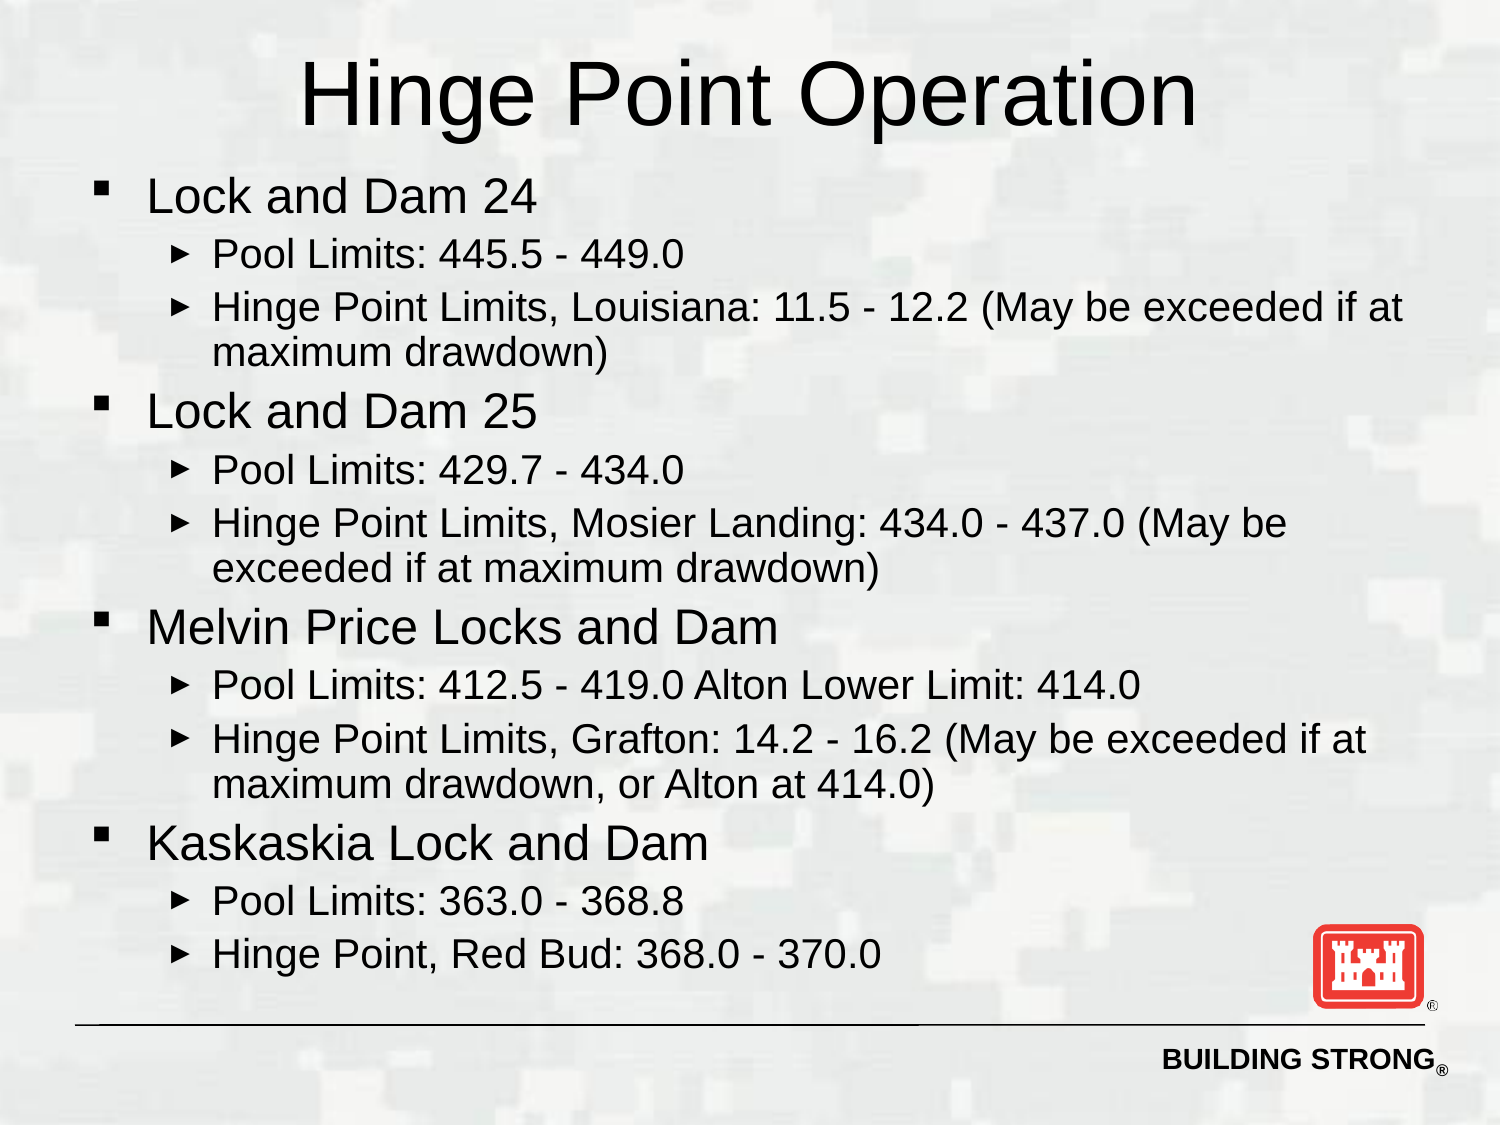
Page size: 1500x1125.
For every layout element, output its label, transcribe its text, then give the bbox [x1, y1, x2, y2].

list Lock and Dam 24 Pool Limits: 445.5 - 449.0 Hinge Point Limits, Louisiana: 11.5 - 12.2 (May be exceeded if at maximum drawdown) Lock and Dam 25 Pool Limits: 429.7 - 434.0 Hinge Point Limits, Mosier Landing: 434.0 - 437.0 (May be exceeded if at maximum drawdown) Melvin Price Locks and Dam Pool Limits: 412.5 - 419.0 Alton Lower Limit: 414.0 Hinge Point Limits, Grafton: 14.2 - 16.2 (May be exceeded if at maximum drawdown, or Alton at 414.0) Kaskaskia Lock and Dam Pool Limits: 363.0 - 368.8 Hinge Point, Red Bud: 368.0 - 370.0 [74, 162, 1426, 1045]
title Hinge Point Operation [74, 25, 1426, 153]
picture [0, 0, 1500, 1125]
